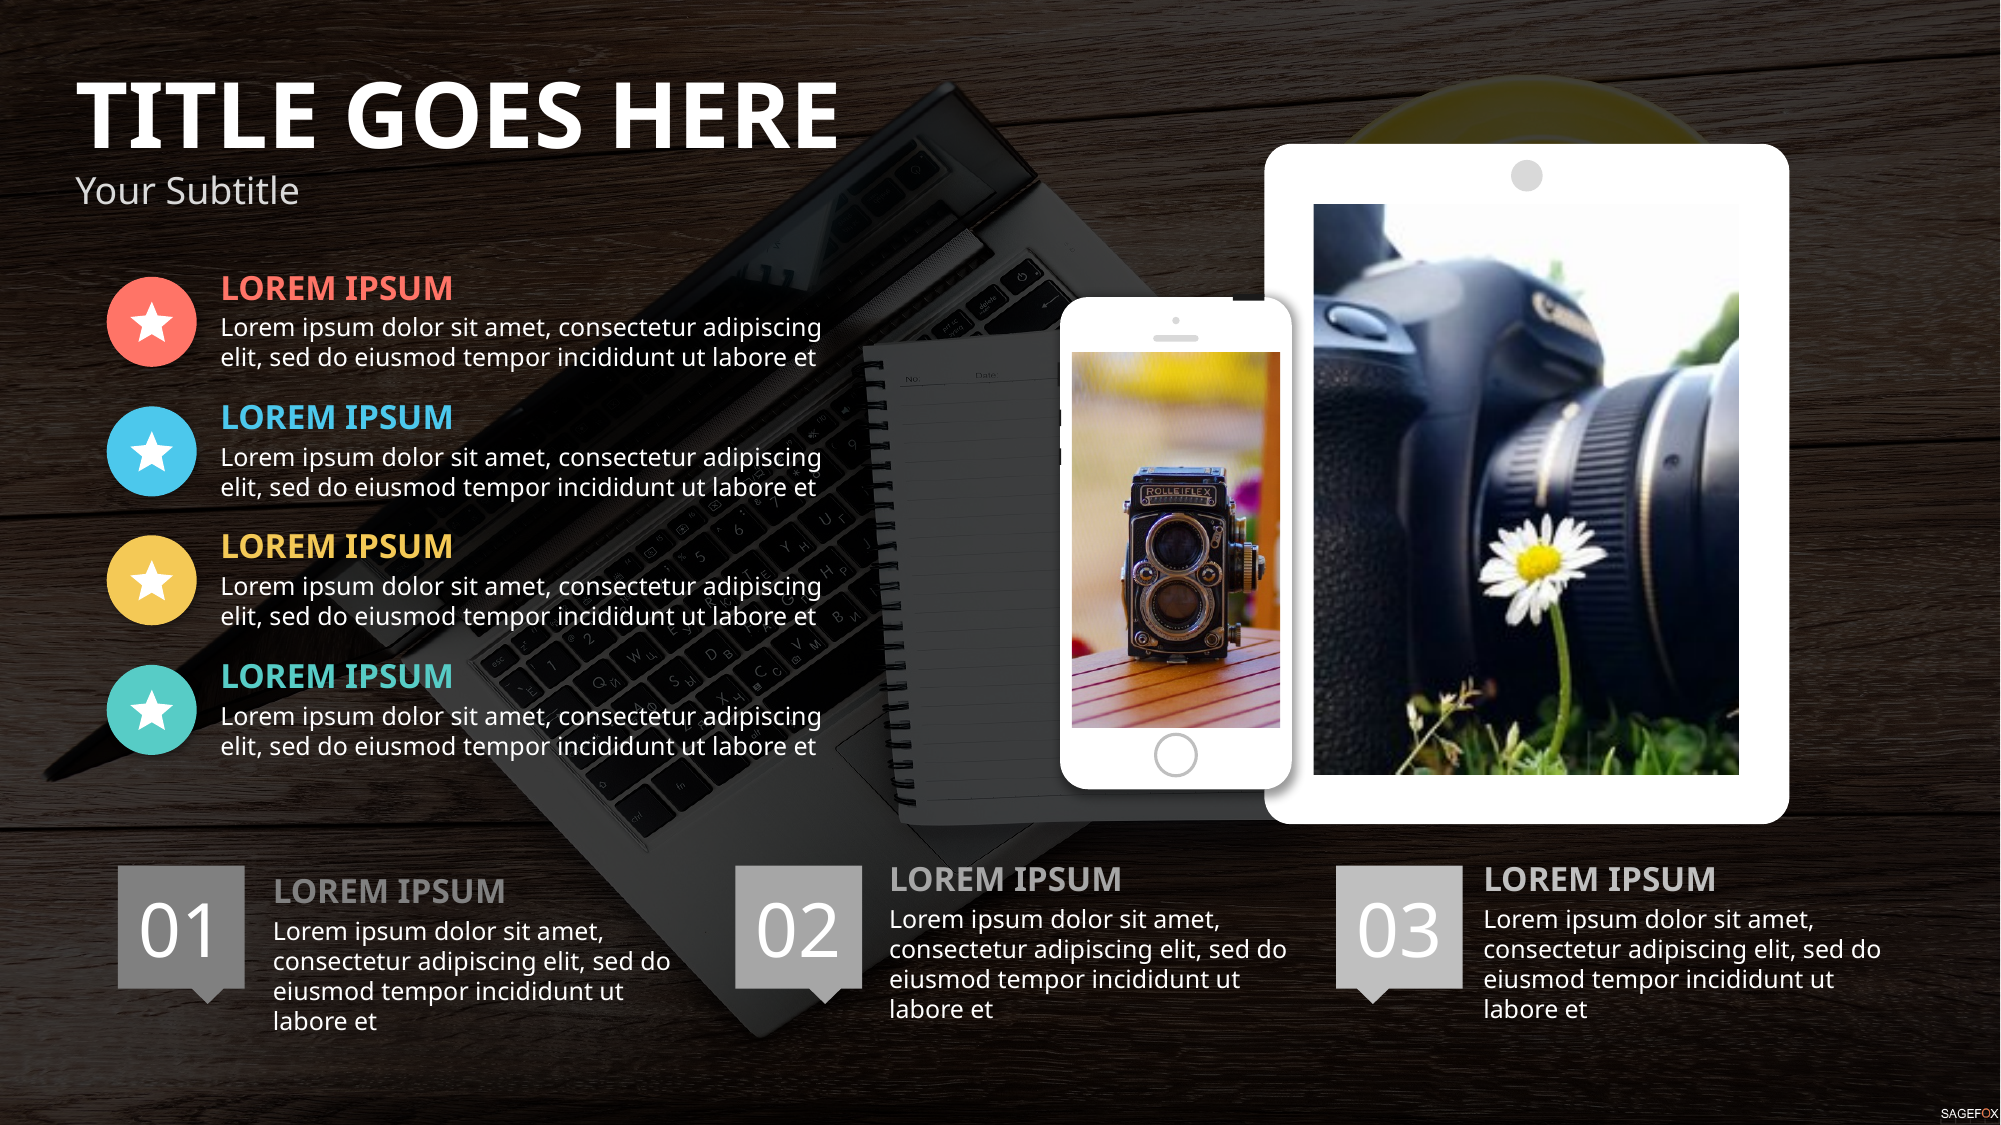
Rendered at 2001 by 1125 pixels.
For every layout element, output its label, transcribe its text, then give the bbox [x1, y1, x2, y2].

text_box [106, 276, 197, 367]
text_box 03 [1334, 864, 1464, 1006]
text_box LOREM IPSUM Lorem ipsum dolor sit amet, consectetur adipiscing elit, sed do eiusmod tempor incididunt ut labore et [210, 520, 845, 636]
text_box 02 [734, 864, 864, 1006]
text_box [106, 664, 197, 755]
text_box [1264, 143, 1790, 825]
text_box LOREM IPSUM Lorem ipsum dolor sit amet, consectetur adipiscing elit, sed do eiusmod tempor incididunt ut labore et [262, 865, 703, 1041]
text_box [1057, 294, 1292, 790]
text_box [106, 406, 197, 497]
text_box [106, 535, 197, 626]
text_box LOREM IPSUM Lorem ipsum dolor sit amet, consectetur adipiscing elit, sed do eiusmod tempor incididunt ut labore et [879, 853, 1319, 1029]
text_box LOREM IPSUM Lorem ipsum dolor sit amet, consectetur adipiscing elit, sed do eiusmod tempor incididunt ut labore et [210, 391, 845, 507]
picture [0, 0, 2001, 1125]
text_box LOREM IPSUM Lorem ipsum dolor sit amet, consectetur adipiscing elit, sed do eiusmod tempor incididunt ut labore et [210, 262, 845, 377]
text_box TITLE GOES HERE Your Subtitle [60, 49, 1036, 220]
text_box LOREM IPSUM Lorem ipsum dolor sit amet, consectetur adipiscing elit, sed do eiusmod tempor incididunt ut labore et [1473, 853, 1913, 1029]
text_box LOREM IPSUM Lorem ipsum dolor sit amet, consectetur adipiscing elit, sed do eiusmod tempor incididunt ut labore et [210, 650, 845, 765]
text_box 01 [116, 864, 246, 1006]
